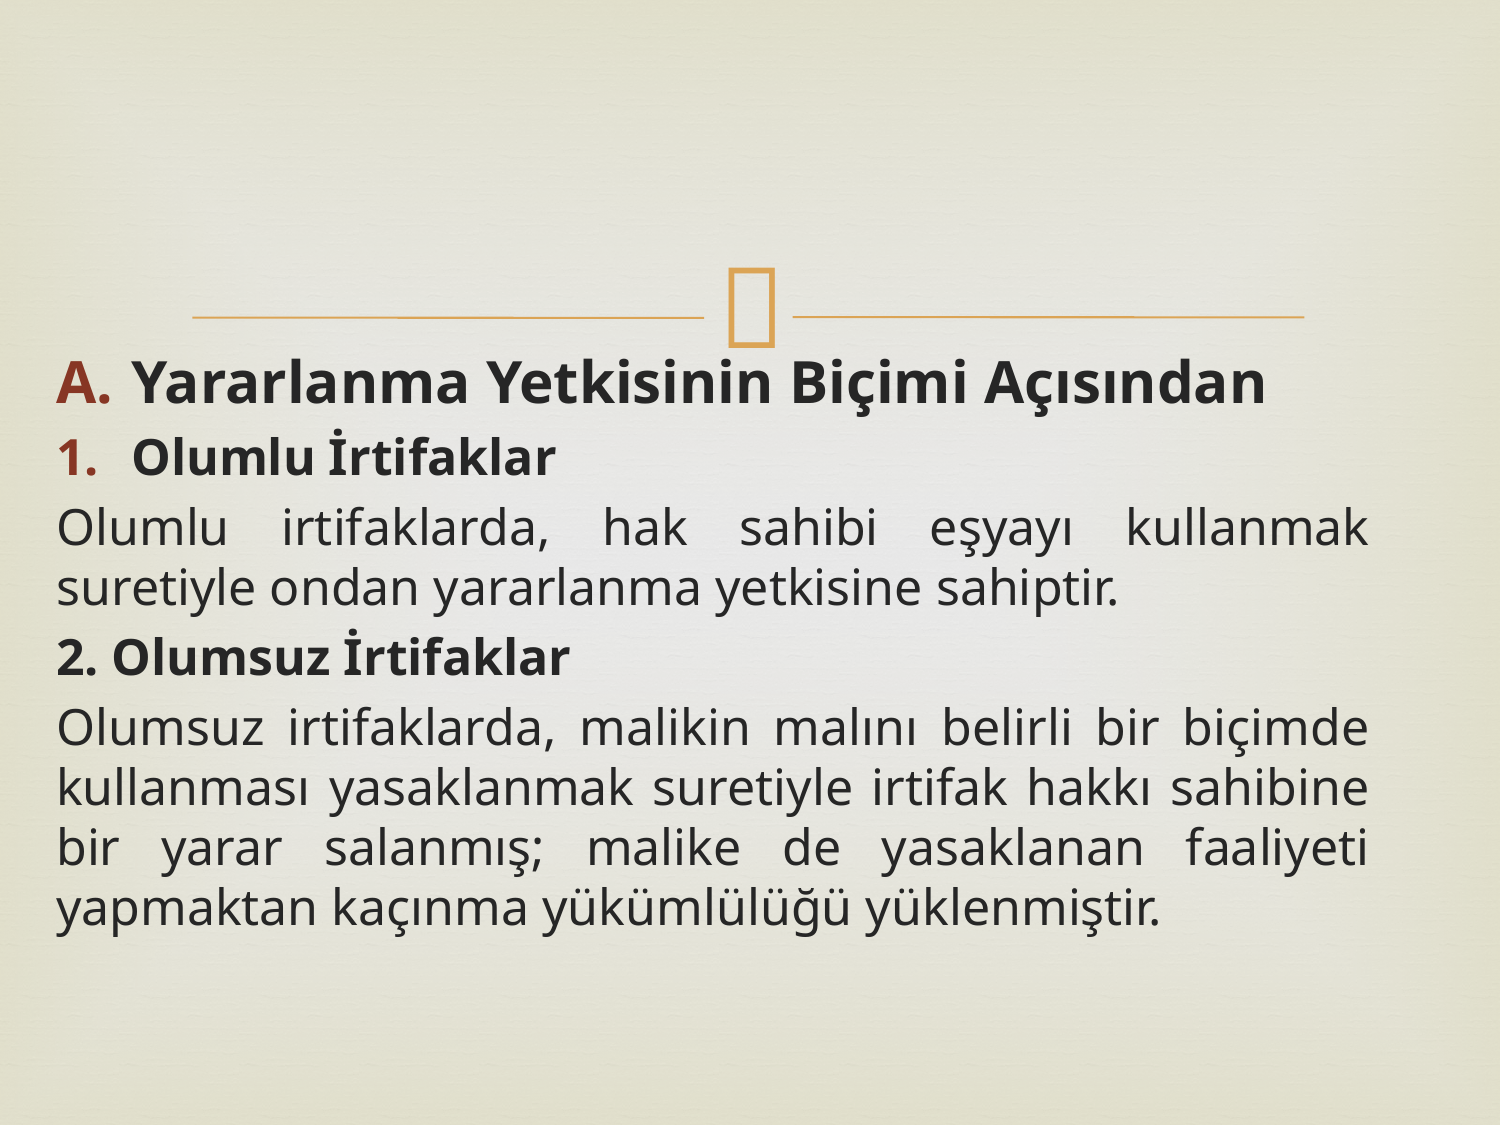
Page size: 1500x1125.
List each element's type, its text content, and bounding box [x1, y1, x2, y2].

list Yararlanma Yetkisinin Biçimi Açısından Olumlu İrtifaklar Olumlu irtifaklarda, hak sahibi eşyayı kullanmak suretiyle ondan yararlanma yetkisine sahiptir. 2. Olumsuz İrtifaklar Olumsuz irtifaklarda, malikin malını belirli bir biçimde kullanması yasaklanmak suretiyle irtifak hakkı sahibine bir yarar salanmış; malike de yasaklanan faaliyeti yapmaktan kaçınma yükümlülüğü yüklenmiştir. [41, 338, 1386, 1005]
